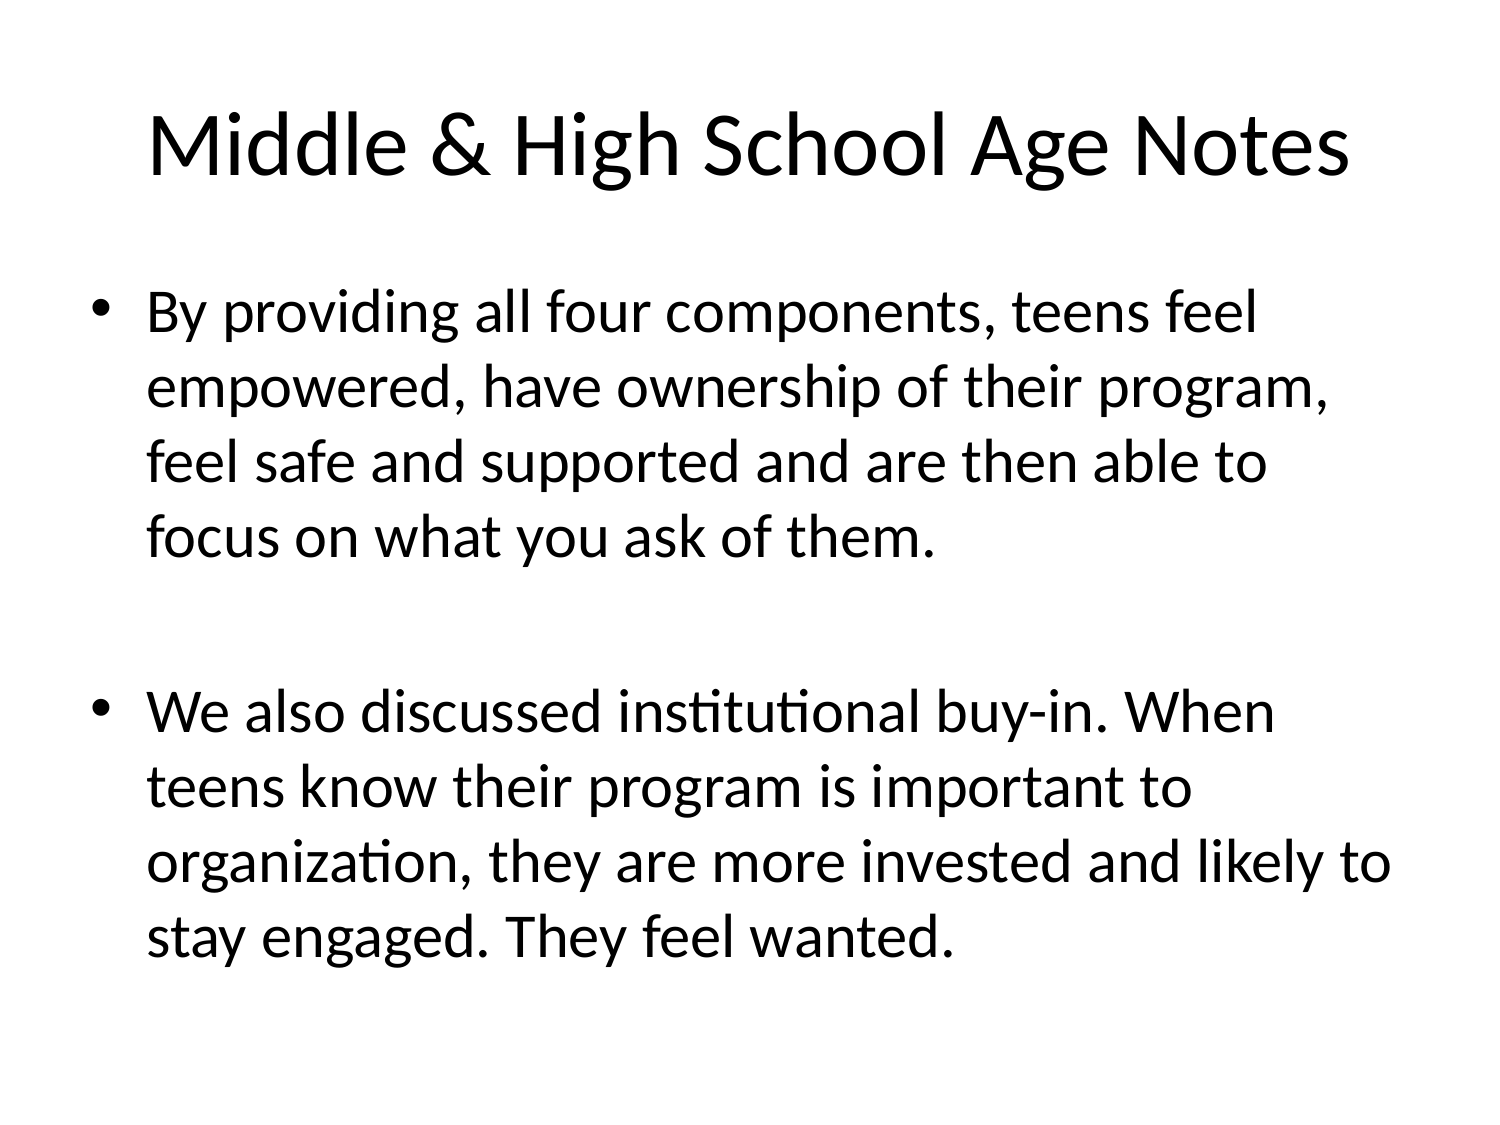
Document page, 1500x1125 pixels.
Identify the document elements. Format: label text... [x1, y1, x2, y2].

title Middle & High School Age Notes [74, 44, 1426, 233]
list By providing all four components, teens feel empowered, have ownership of their program, feel safe and supported and are then able to focus on what you ask of them. We also discussed institutional buy-in. When teens know their program is important to organization, they are more invested and likely to stay engaged. They feel wanted. [74, 262, 1426, 1006]
